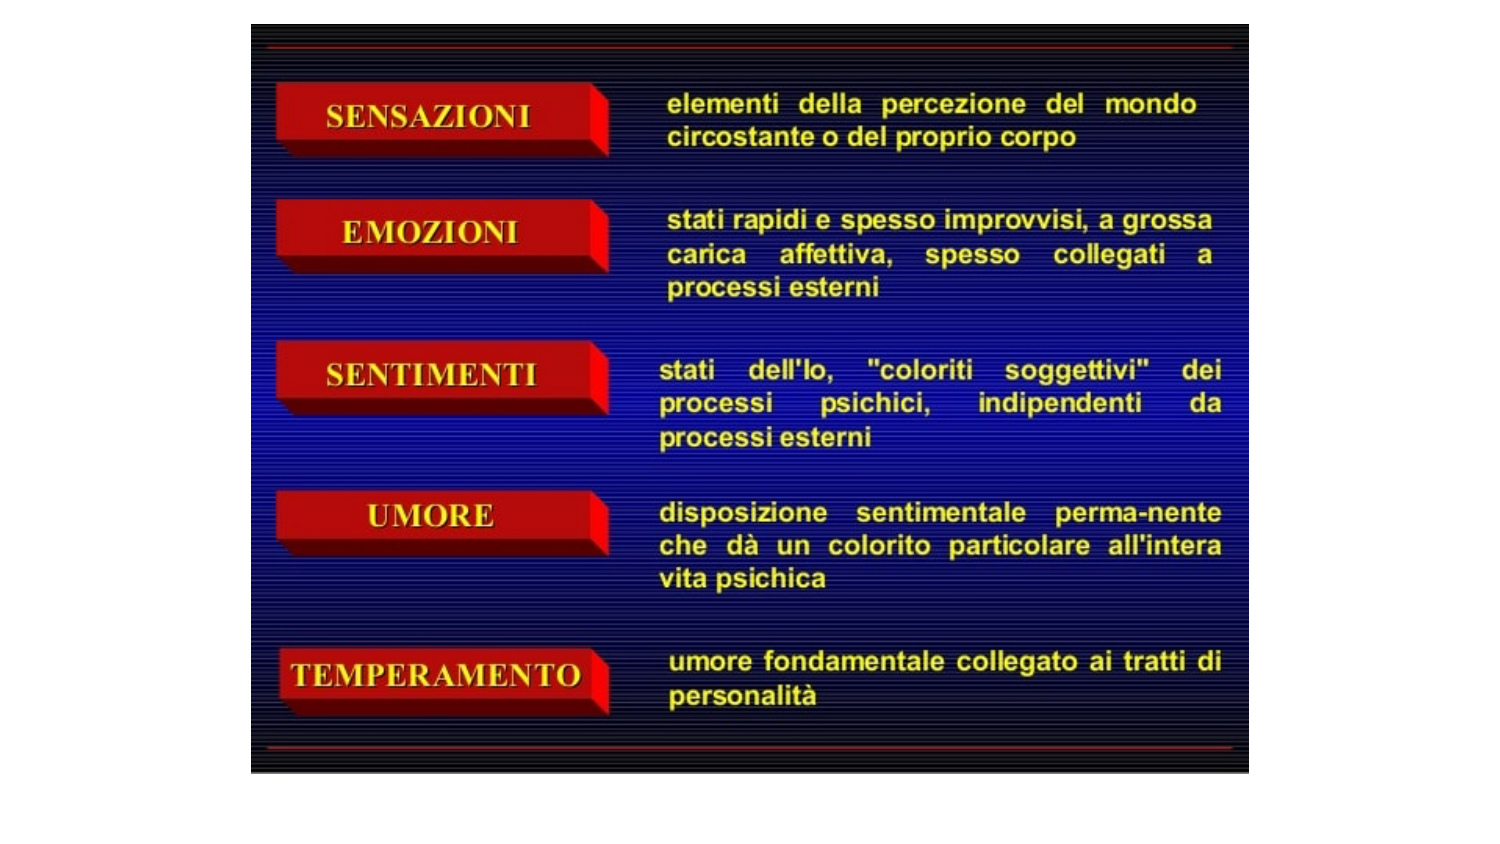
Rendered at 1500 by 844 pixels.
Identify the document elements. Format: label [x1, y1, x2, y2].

picture [251, 24, 1249, 774]
